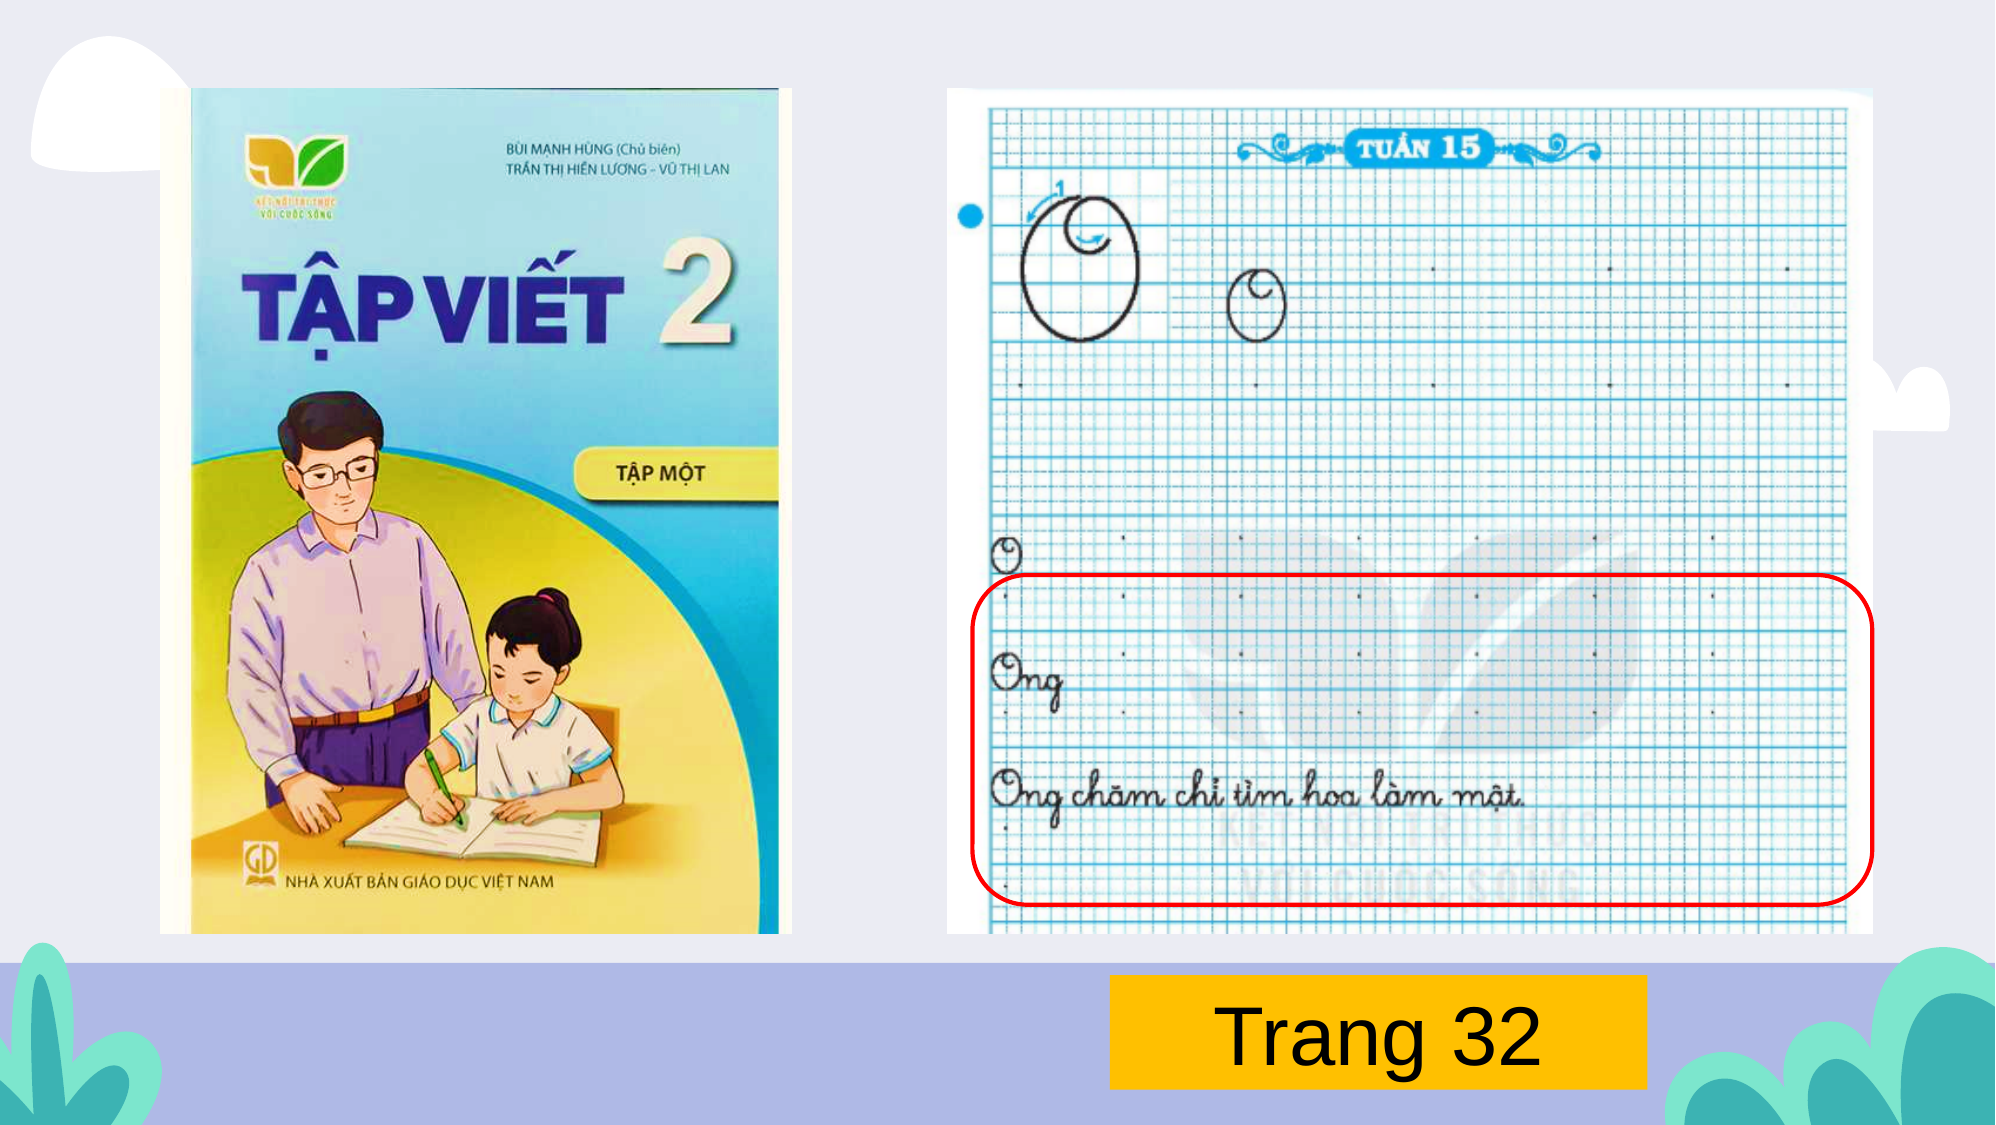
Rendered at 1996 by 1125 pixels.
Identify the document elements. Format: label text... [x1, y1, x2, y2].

text_box Trang 32 [1109, 975, 1648, 1090]
picture [947, 88, 1873, 934]
picture [159, 88, 793, 934]
